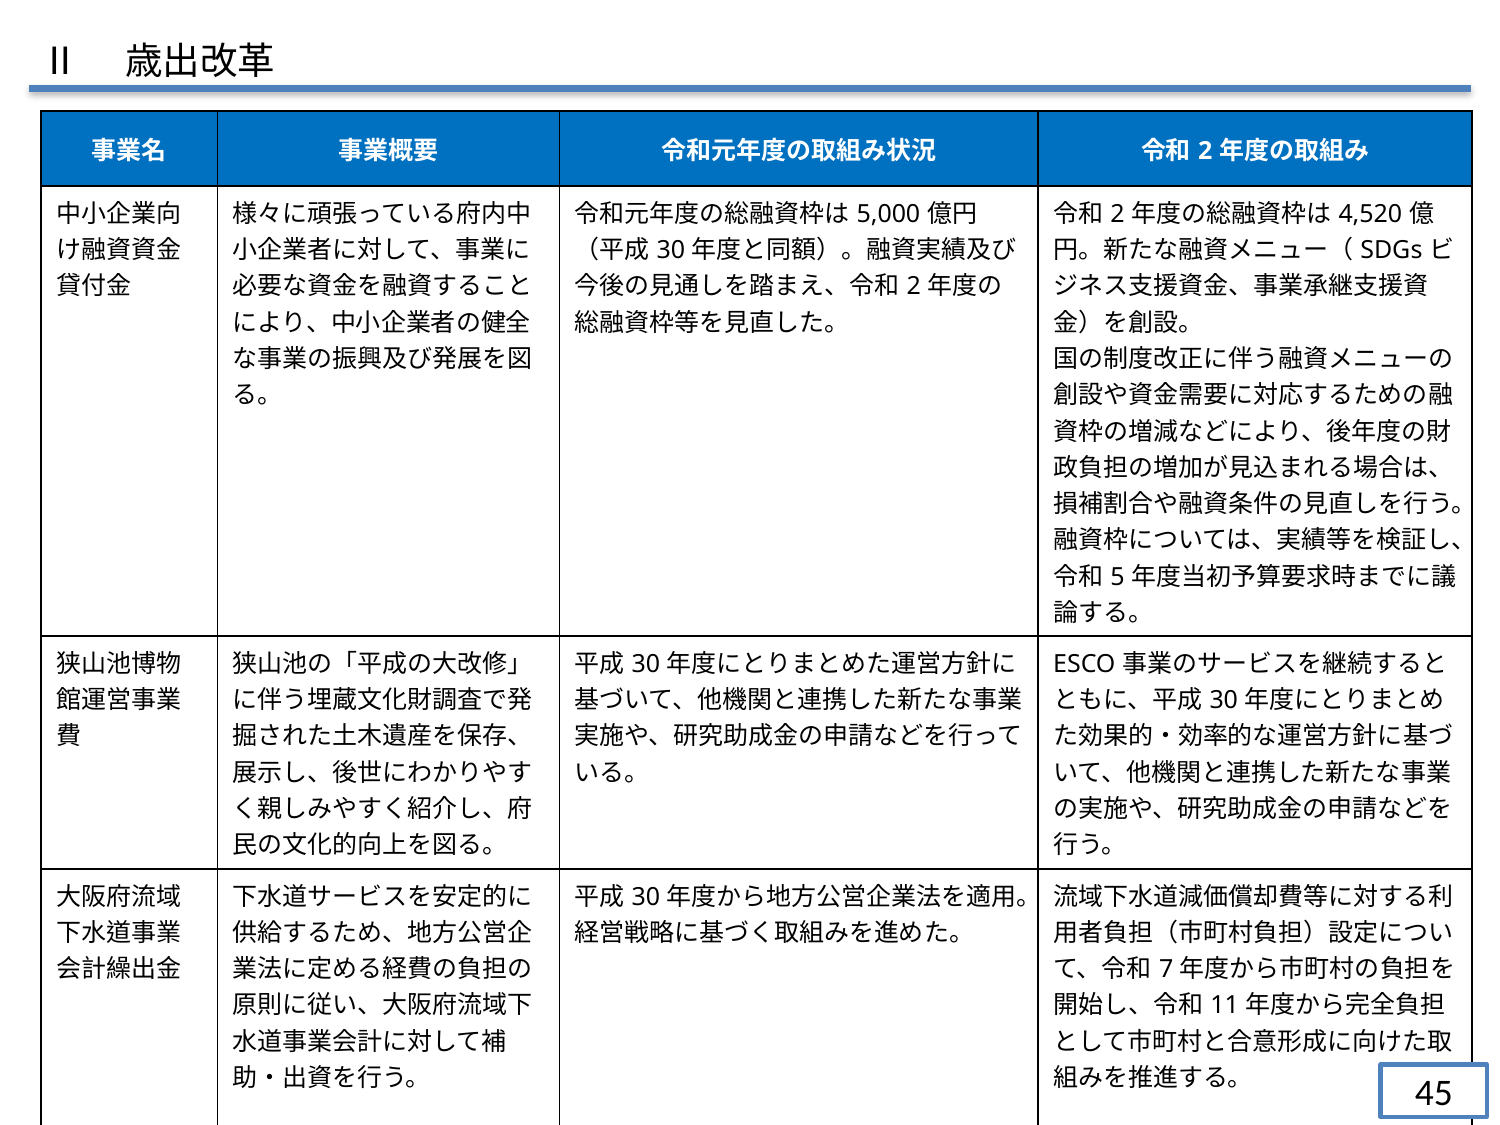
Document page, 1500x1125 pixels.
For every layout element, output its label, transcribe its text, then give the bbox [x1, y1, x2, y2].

table_cell 狭山池博物館運営事業費 [42, 637, 217, 868]
table_cell 平成30年度から地方公営企業法を適用。経営戦略に基づく取組みを進めた。 [560, 870, 1037, 1125]
table_cell 平成30年度にとりまとめた運営方針に基づいて、他機関と連携した新たな事業実施や、研究助成金の申請などを行っている。 [560, 637, 1037, 868]
table_cell 令和2年度の総融資枠は4,520億円。新たな融資メニュー（SDGsビジネス支援資金、事業承継支援資金）を創設。 国の制度改正に伴う融資メニューの創設や資金需要に対応するための融資枠の増減などにより、後年度の財政負担の増加が見込まれる場合は、損補割合や融資条件の見直しを行う。 融資枠については、実績等を検証し、令和5年度当初予算要求時までに議論する。 [1039, 187, 1471, 635]
table_cell 令和元年度の総融資枠は5,000億円（平成30年度と同額）。融資実績及び今後の見通しを踏まえ、令和2年度の総融資枠等を見直した。 [560, 187, 1037, 635]
table_header 事業名 [42, 112, 217, 185]
table_cell 下水道サービスを安定的に供給するため、地方公営企業法に定める経費の負担の原則に従い、大阪府流域下水道事業会計に対して補助・出資を行う。 [218, 870, 559, 1125]
table_header 令和2年度の取組み [1039, 112, 1471, 185]
text_box 45 [1378, 1062, 1489, 1119]
text_box Ⅱ 歳出改革 [26, 29, 1362, 87]
table_cell 大阪府流域下水道事業会計繰出金 [42, 870, 217, 1125]
table_cell 流域下水道減価償却費等に対する利用者負担（市町村負担）設定について、令和7年度から市町村の負担を開始し、令和11年度から完全負担として市町村と合意形成に向けた取組みを推進する。 [1039, 870, 1471, 1125]
table_cell ESCO事業のサービスを継続するとともに、平成30年度にとりまとめた効果的・効率的な運営方針に基づいて、他機関と連携した新たな事業の実施や、研究助成金の申請などを行う。 [1039, 637, 1471, 868]
table_header 事業概要 [218, 112, 559, 185]
table_header 令和元年度の取組み状況 [560, 112, 1037, 185]
table_cell 中小企業向け融資資金貸付金 [42, 187, 217, 635]
table_cell 狭山池の「平成の大改修」に伴う埋蔵文化財調査で発掘された土木遺産を保存、展示し、後世にわかりやすく親しみやすく紹介し、府民の文化的向上を図る。 [218, 637, 559, 868]
table_cell 様々に頑張っている府内中小企業者に対して、事業に必要な資金を融資することにより、中小企業者の健全な事業の振興及び発展を図る。 [218, 187, 559, 635]
